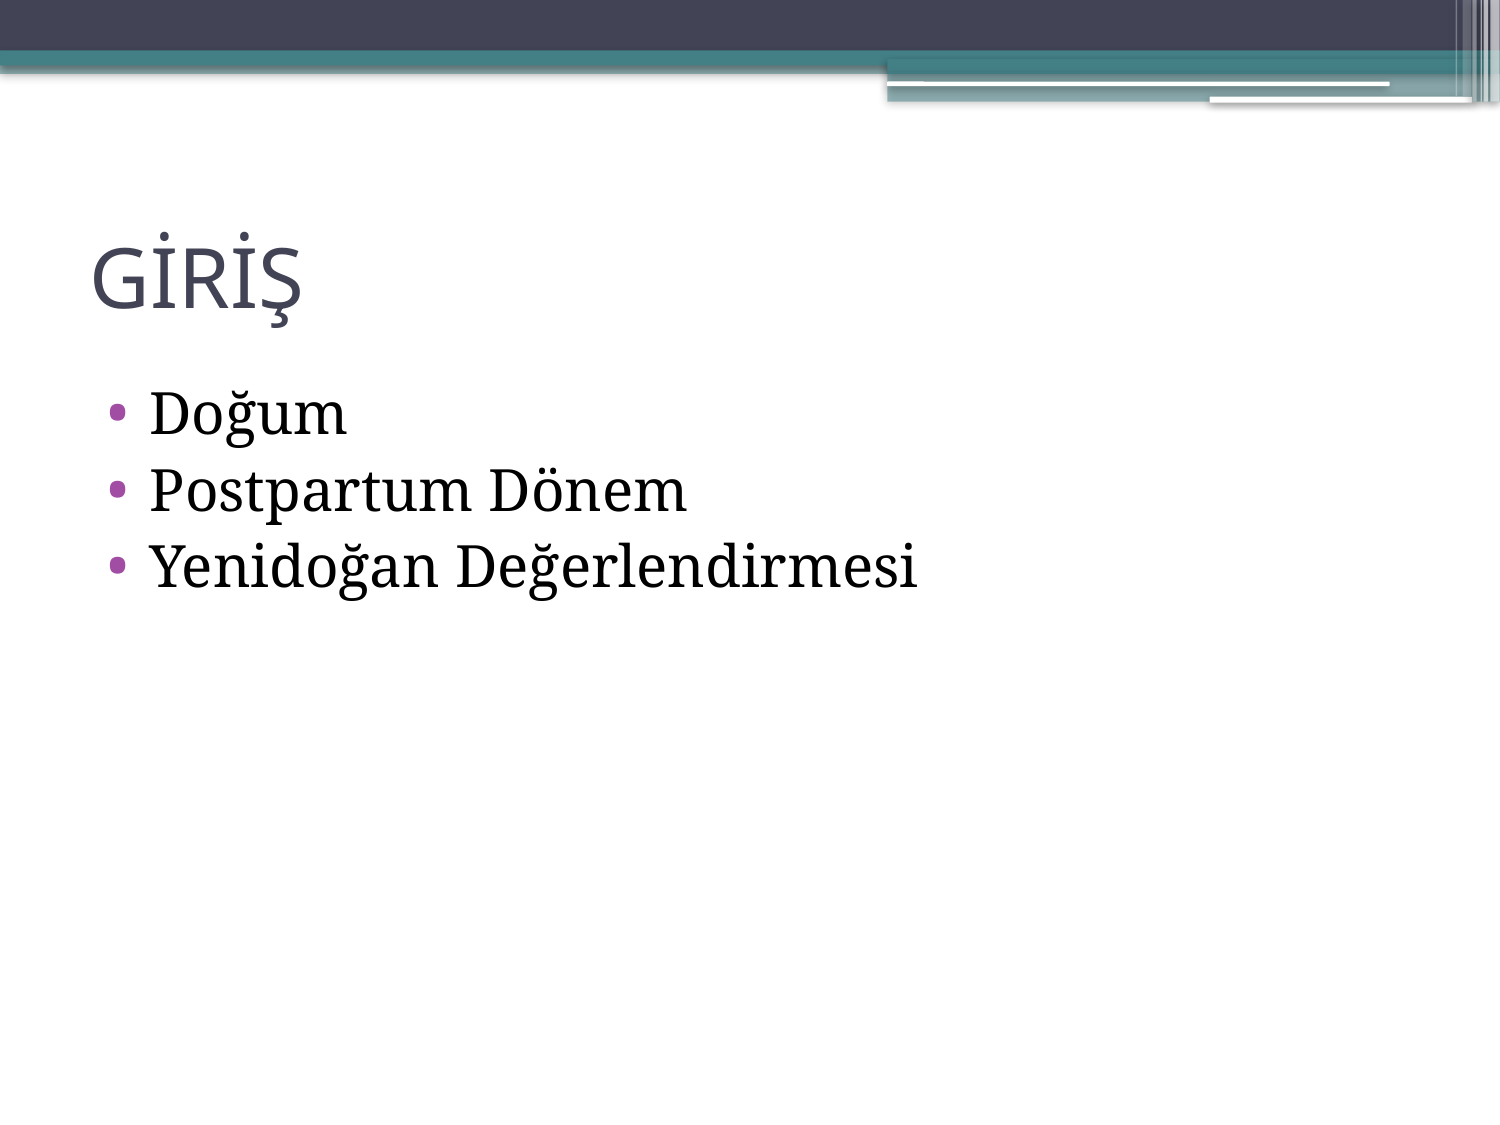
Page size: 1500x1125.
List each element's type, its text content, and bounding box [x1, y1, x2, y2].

title GİRİŞ [75, 187, 1425, 363]
list Doğum Postpartum Dönem Yenidoğan Değerlendirmesi [75, 368, 1425, 1079]
